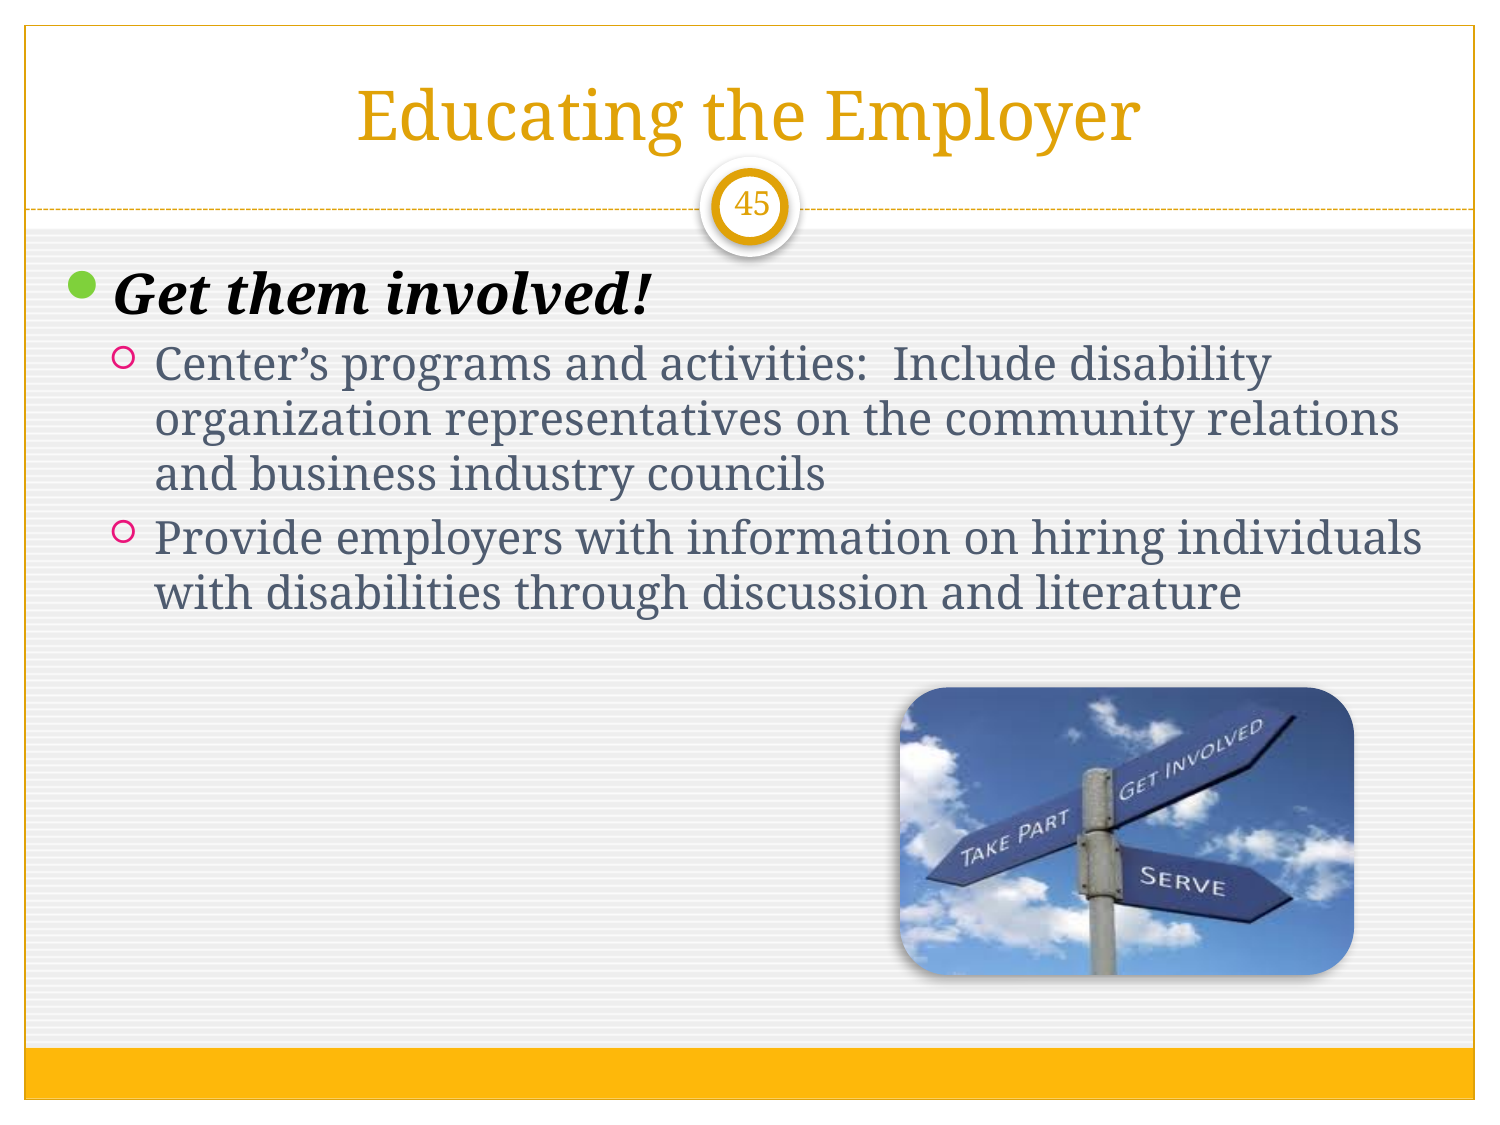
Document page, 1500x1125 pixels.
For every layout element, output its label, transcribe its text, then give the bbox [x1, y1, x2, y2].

list Get them involved! Center’s programs and activities: Include disability organization representatives on the community relations and business industry councils Provide employers with information on hiring individuals with disabilities through discussion and literature [49, 250, 1445, 1001]
picture [899, 687, 1355, 976]
title Educating the Employer [49, 37, 1450, 162]
slide_number 45 [715, 168, 791, 241]
